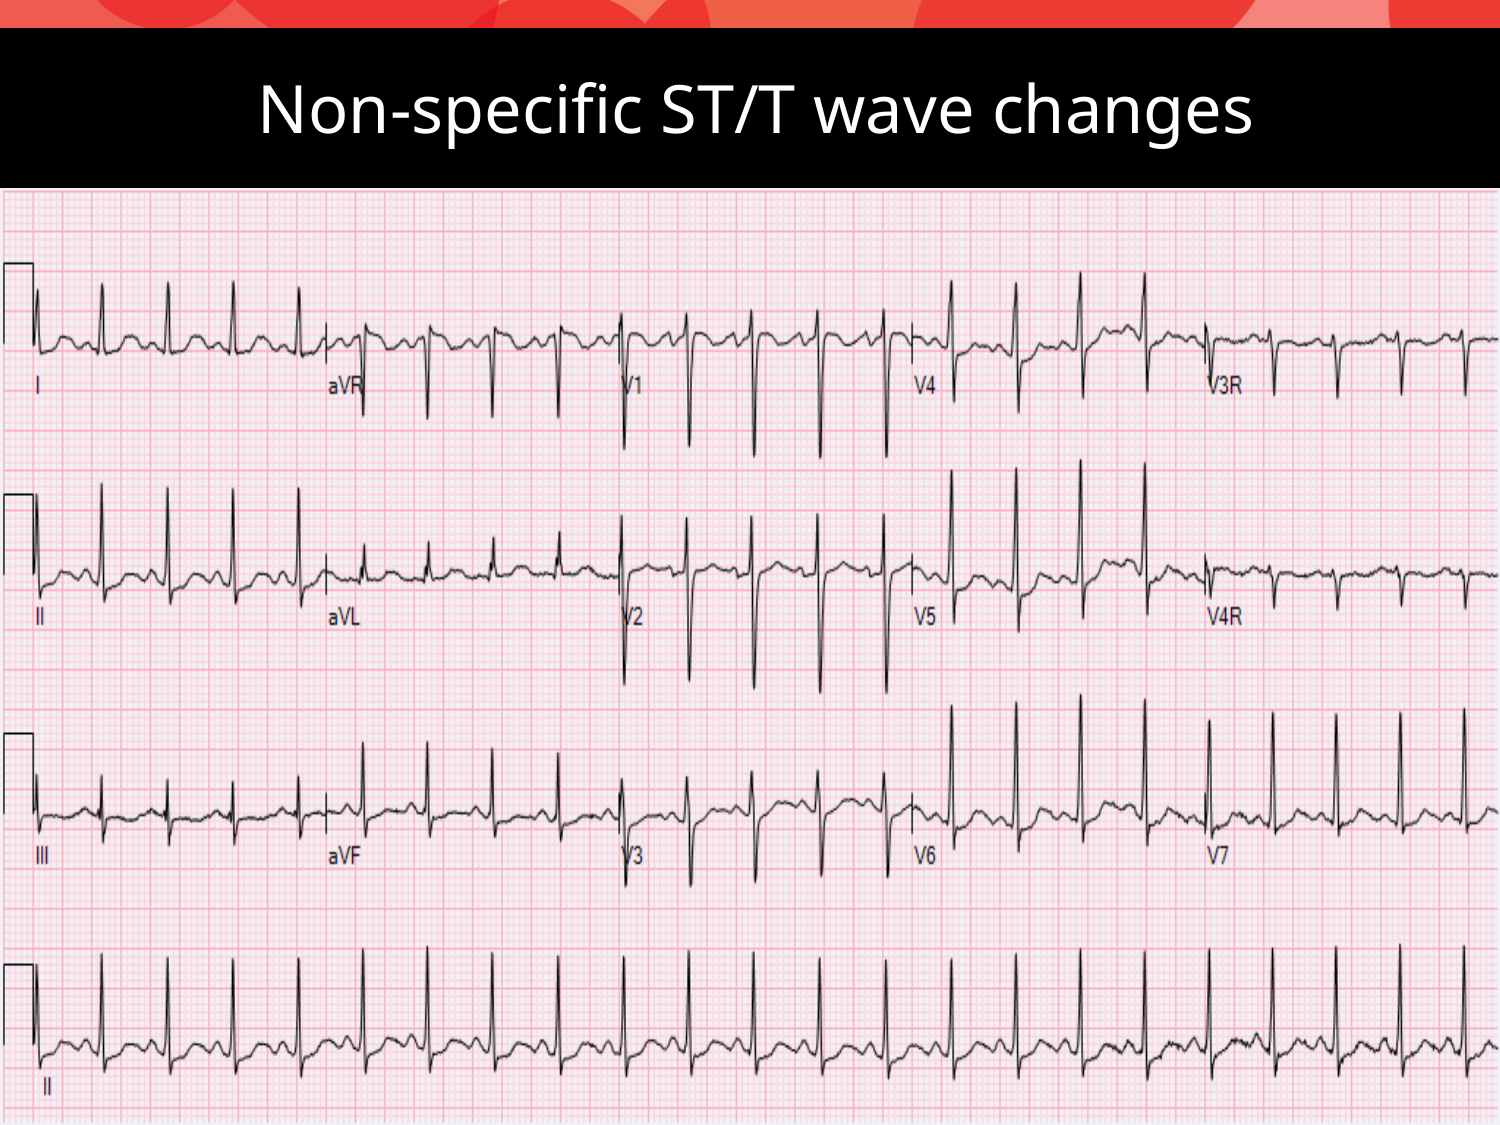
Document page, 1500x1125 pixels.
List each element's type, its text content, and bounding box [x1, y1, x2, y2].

picture [0, 0, 1500, 28]
title Non-specific ST/T wave changes [81, 59, 1432, 170]
picture [0, 188, 1500, 1125]
